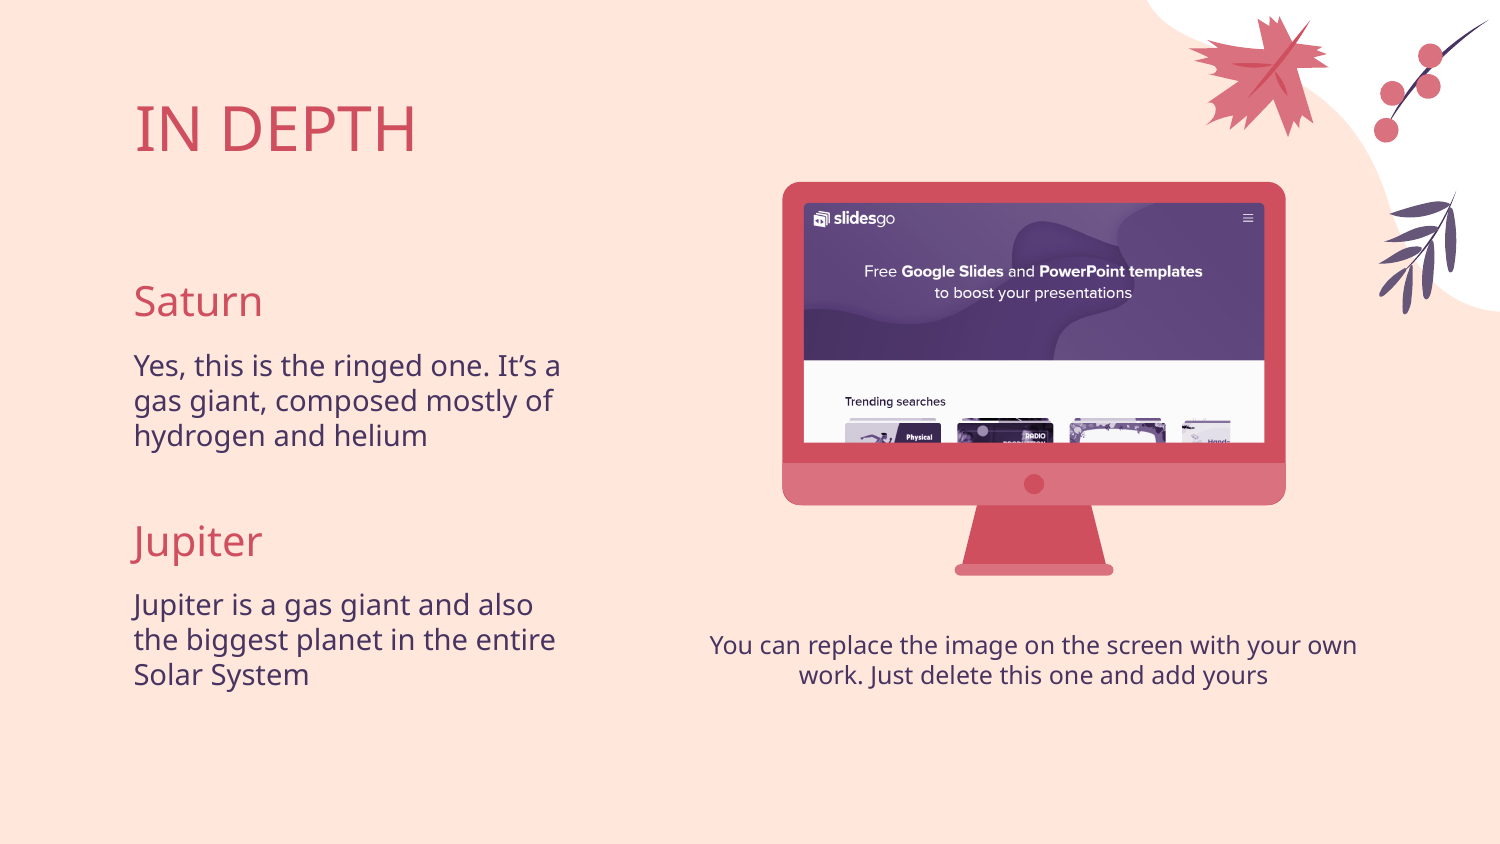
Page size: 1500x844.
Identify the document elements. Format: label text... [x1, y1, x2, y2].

subtitle Yes, this is the ringed one. It’s a gas giant, composed mostly of hydrogen and helium [118, 331, 599, 476]
subtitle Jupiter is a gas giant and also the biggest planet in the entire Solar System [118, 571, 599, 716]
title IN DEPTH [120, 73, 1380, 168]
text_box You can replace the image on the screen with your own work. Just delete this one and add yours [686, 618, 1382, 701]
title Jupiter [118, 504, 599, 571]
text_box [782, 181, 1286, 576]
picture [803, 202, 1265, 443]
title Saturn [118, 264, 599, 331]
